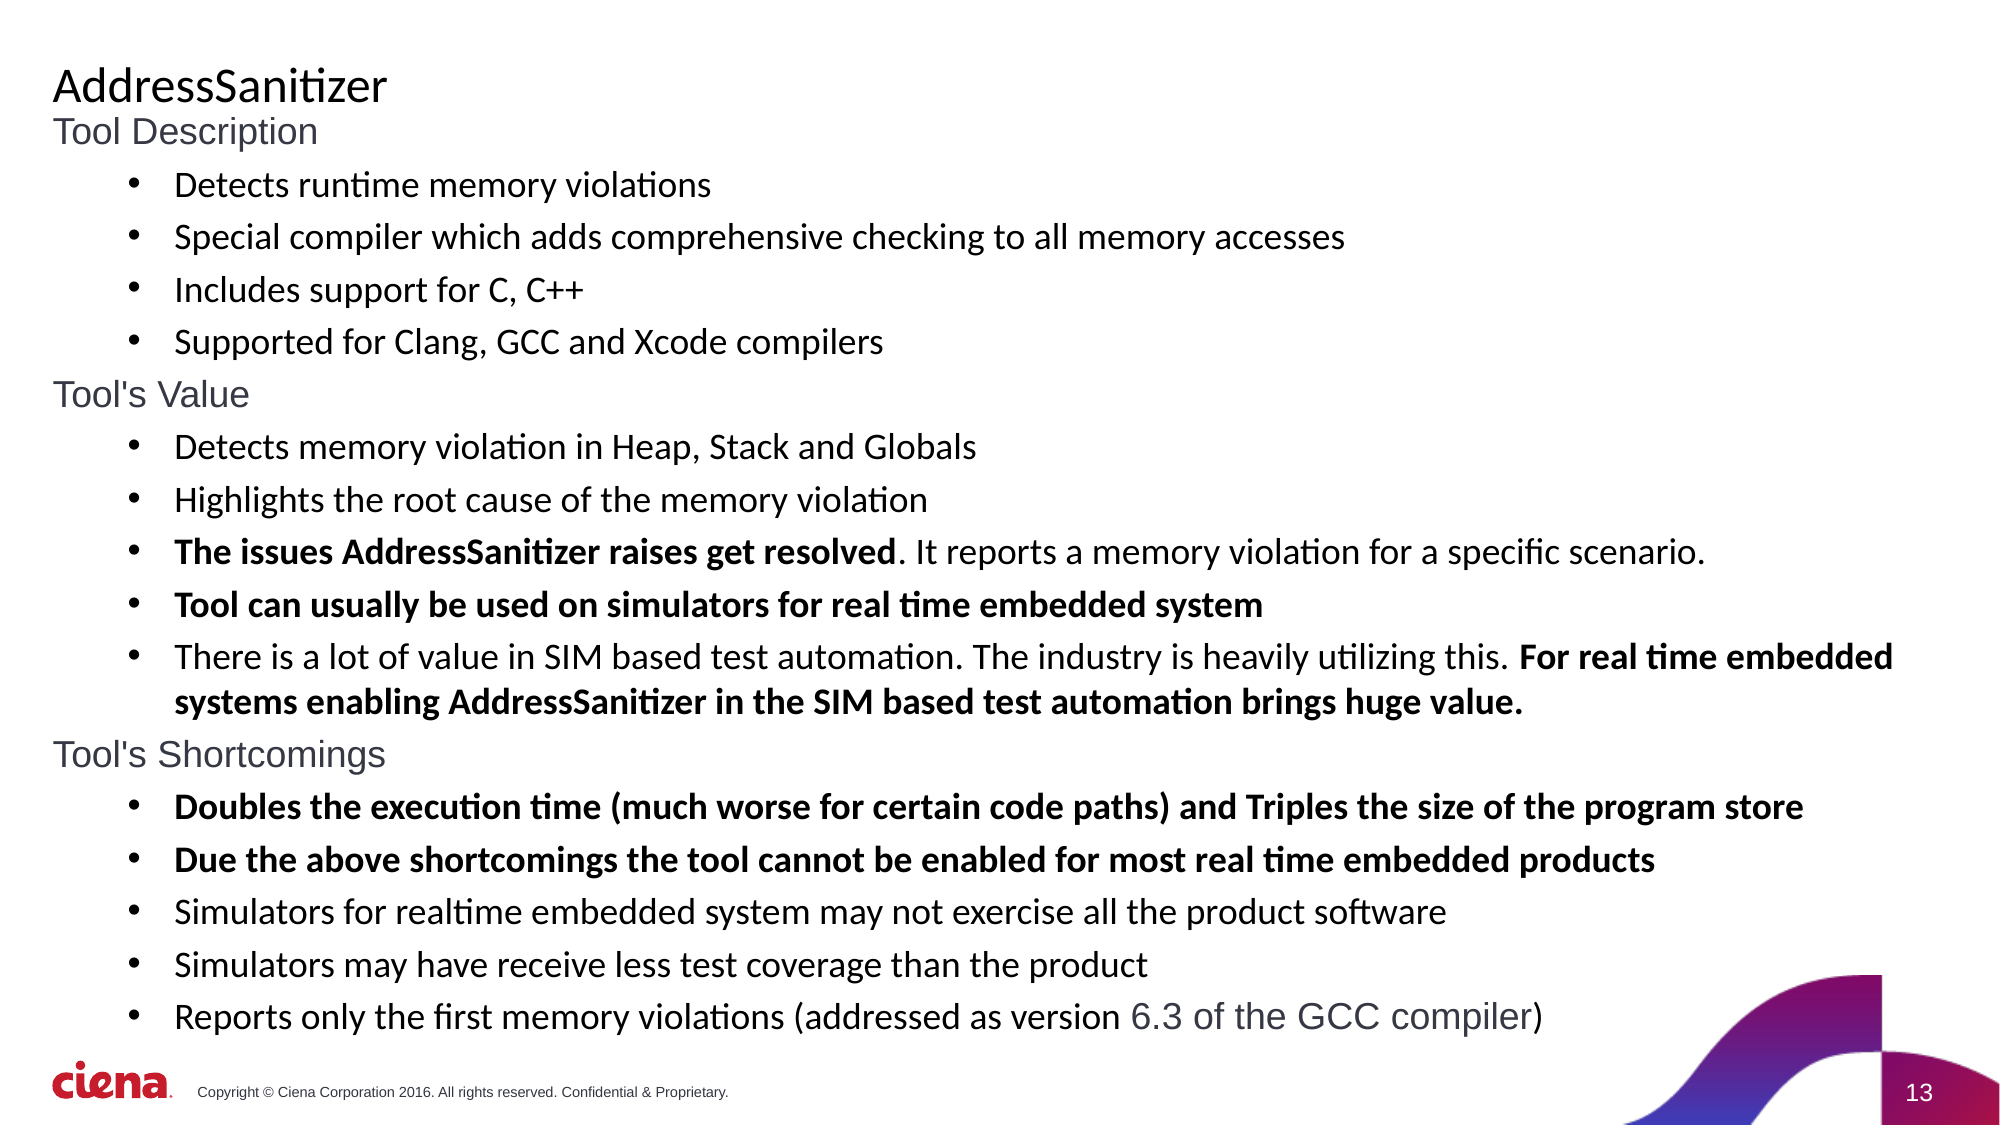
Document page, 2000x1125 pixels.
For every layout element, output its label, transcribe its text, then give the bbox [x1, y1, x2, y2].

list Tool Description Detects runtime memory violations Special compiler which adds comprehensive checking to all memory accesses Includes support for C, C++ Supported for Clang, GCC and Xcode compilers Tool's Value Detects memory violation in Heap, Stack and Globals Highlights the root cause of the memory violation The issues AddressSanitizer raises get resolved. It reports a memory violation for a specific scenario. Tool can usually be used on simulators for real time embedded system There is a lot of value in SIM based test automation. The industry is heavily utilizing this. For real time embedded systems enabling AddressSanitizer in the SIM based test automation brings huge value. Tool's Shortcomings Doubles the execution time (much worse for certain code paths) and Triples the size of the program store Due the above shortcomings the tool cannot be enabled for most real time embedded products Simulators for realtime embedded system may not exercise all the product software Simulators may have receive less test coverage than the product Reports only the first memory violations (addressed as version 6.3 of the GCC compiler) [52, 99, 1949, 1059]
title AddressSanitizer [52, 45, 1949, 99]
picture [1576, 975, 2000, 1125]
